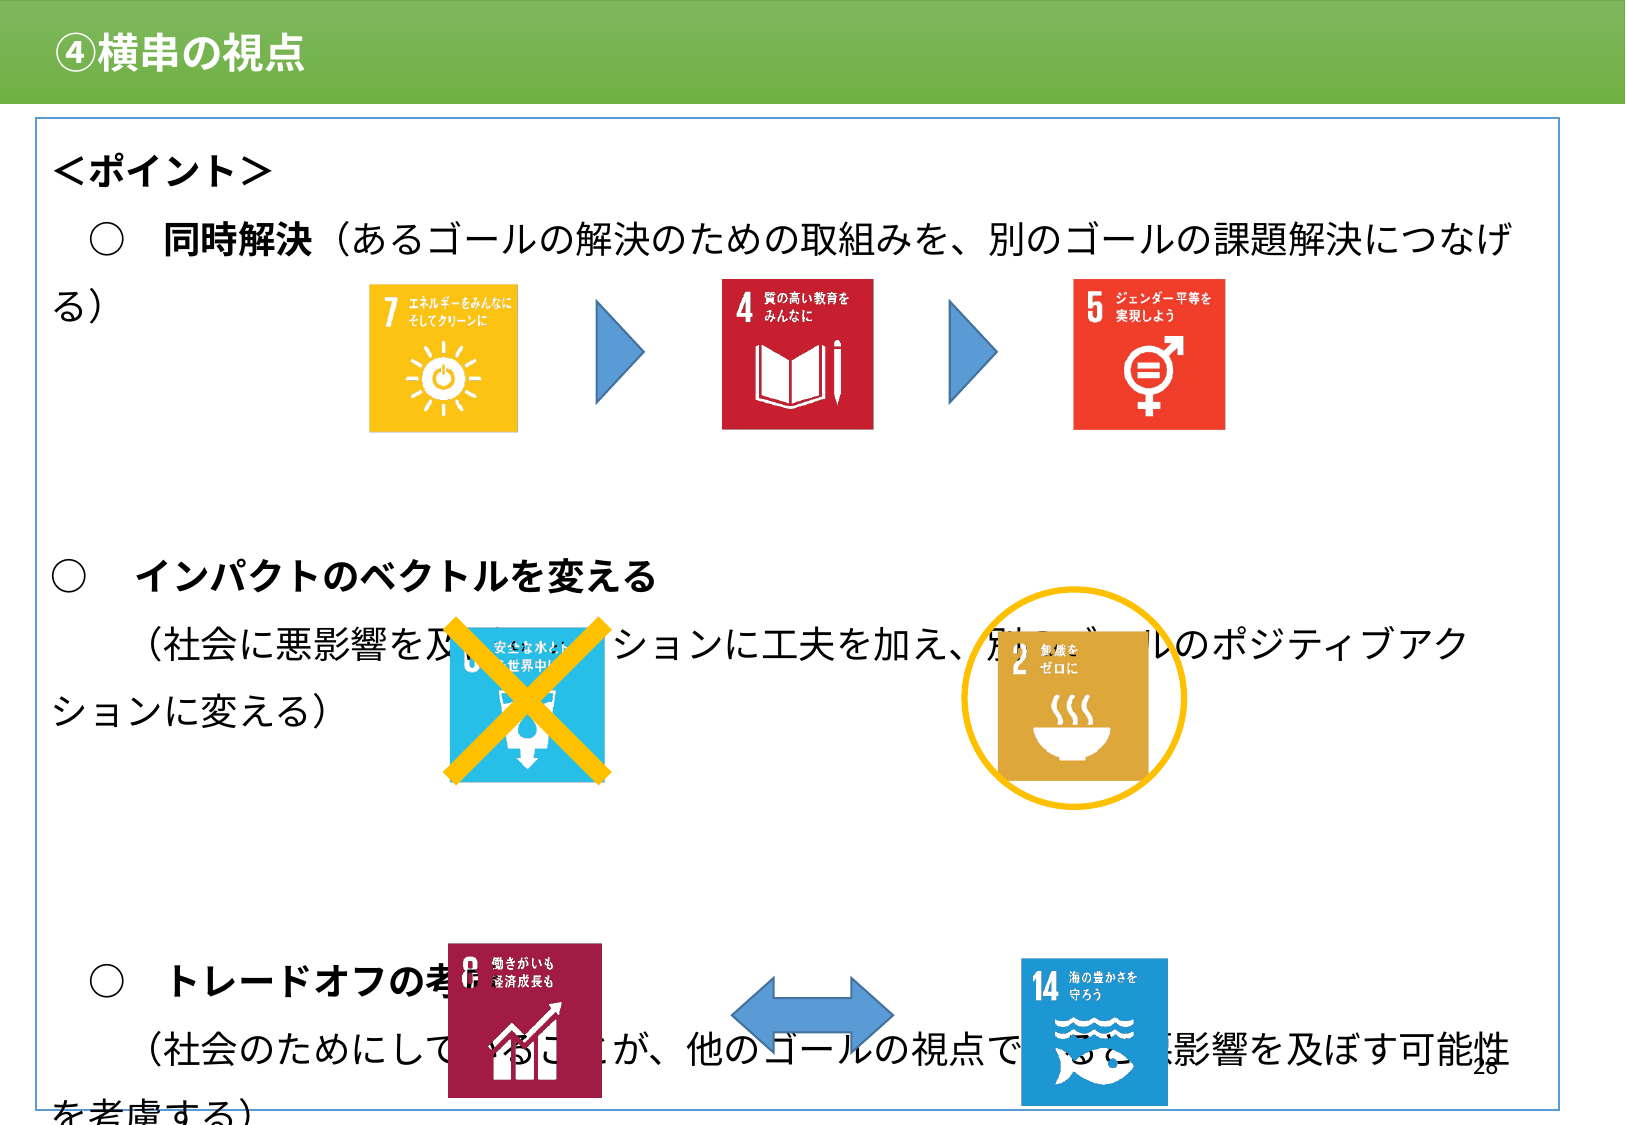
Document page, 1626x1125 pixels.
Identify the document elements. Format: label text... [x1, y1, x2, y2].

picture [363, 271, 526, 437]
picture [715, 271, 879, 437]
text_box ④横串の視点 [0, 0, 1625, 104]
text_box ＜ポイント＞ ○ 同時解決（あるゴールの解決のための取組みを、別のゴールの課題解決につなげる） ○ インパクトのベクトルを変える （社会に悪影響を及ぼすアクションに工夫を加え、別のゴールのポジティブアクションに変える） ○ トレードオフの考慮 （社会のためにしていることが、他のゴールの視点で見ると悪影響を及ぼす可能性を考慮する） [35, 117, 1560, 1111]
picture [444, 935, 607, 1101]
picture [439, 621, 613, 787]
text_box [948, 298, 999, 406]
text_box 27 [1176, 1042, 1514, 1103]
picture [1008, 947, 1176, 1114]
picture [1068, 271, 1232, 437]
text_box [595, 298, 646, 406]
text_box [1009, 787, 1140, 808]
text_box [1157, 625, 1186, 772]
text_box [593, 616, 604, 621]
text_box [451, 616, 461, 621]
picture [989, 621, 1157, 787]
text_box [963, 628, 989, 769]
text_box [995, 588, 1154, 621]
text_box [730, 975, 895, 1055]
